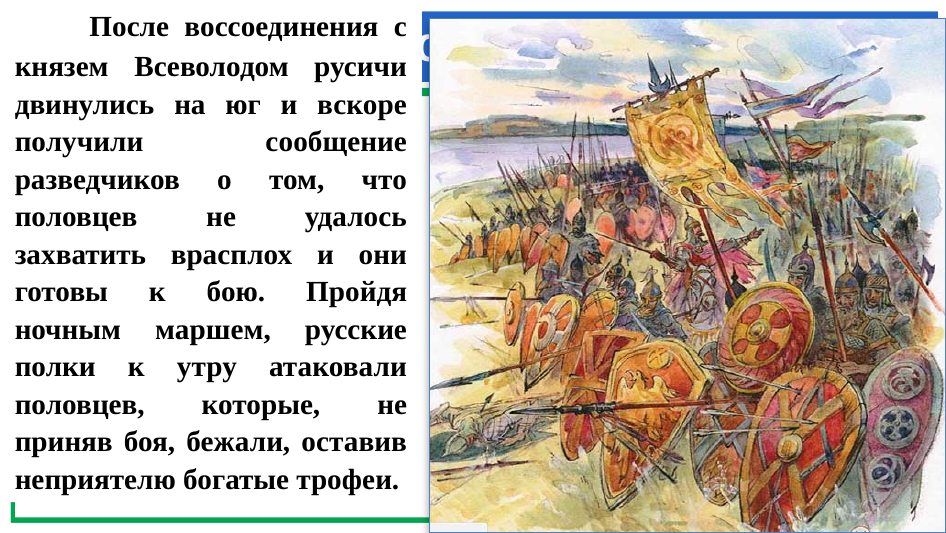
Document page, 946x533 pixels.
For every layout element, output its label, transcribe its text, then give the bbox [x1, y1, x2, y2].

text_box После воссоединения с князем Всеволодом русичи двинулись на юг и вскоре получили сообщение разведчиков о том, что половцев не удалось захватить врасплох и они готовы к бою. Пройдя ночным маршем, русские полки к утру атаковали половцев, которые, не приняв боя, бежали, оставив неприятелю богатые трофеи. [0, 0, 422, 503]
picture [429, 17, 946, 533]
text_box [10, 11, 939, 523]
